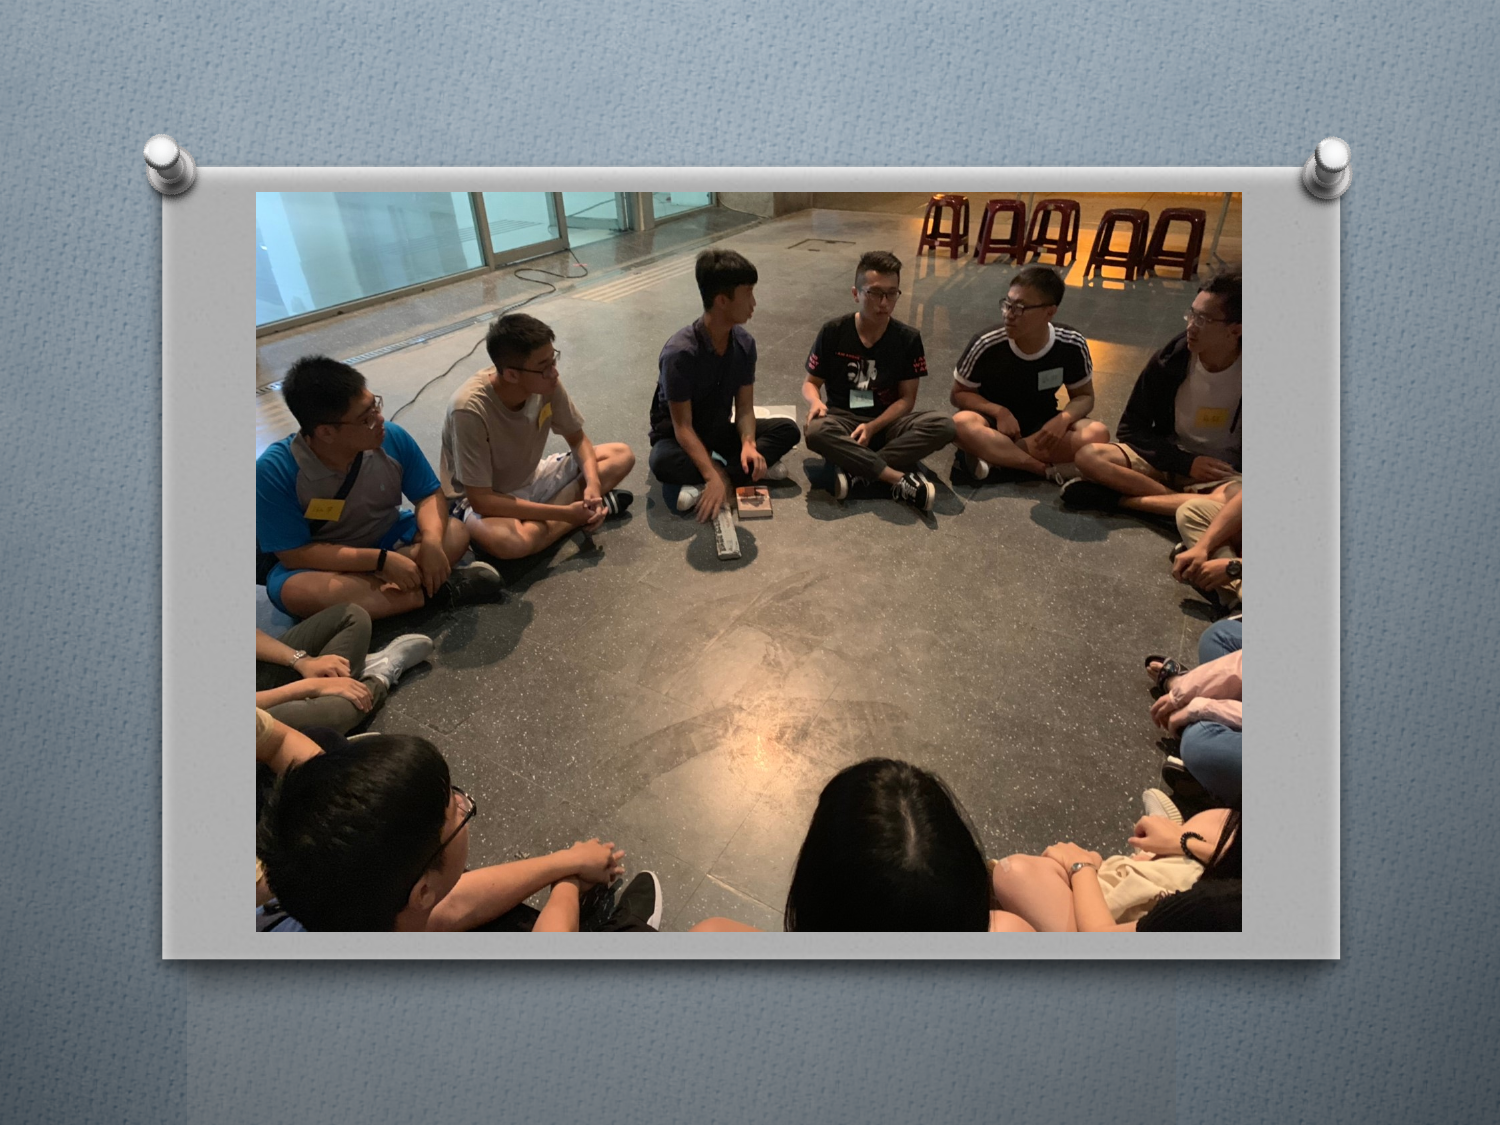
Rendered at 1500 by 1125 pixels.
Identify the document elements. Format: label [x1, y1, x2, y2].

picture [1274, 109, 1396, 230]
picture [255, 192, 1242, 933]
picture [112, 100, 235, 224]
